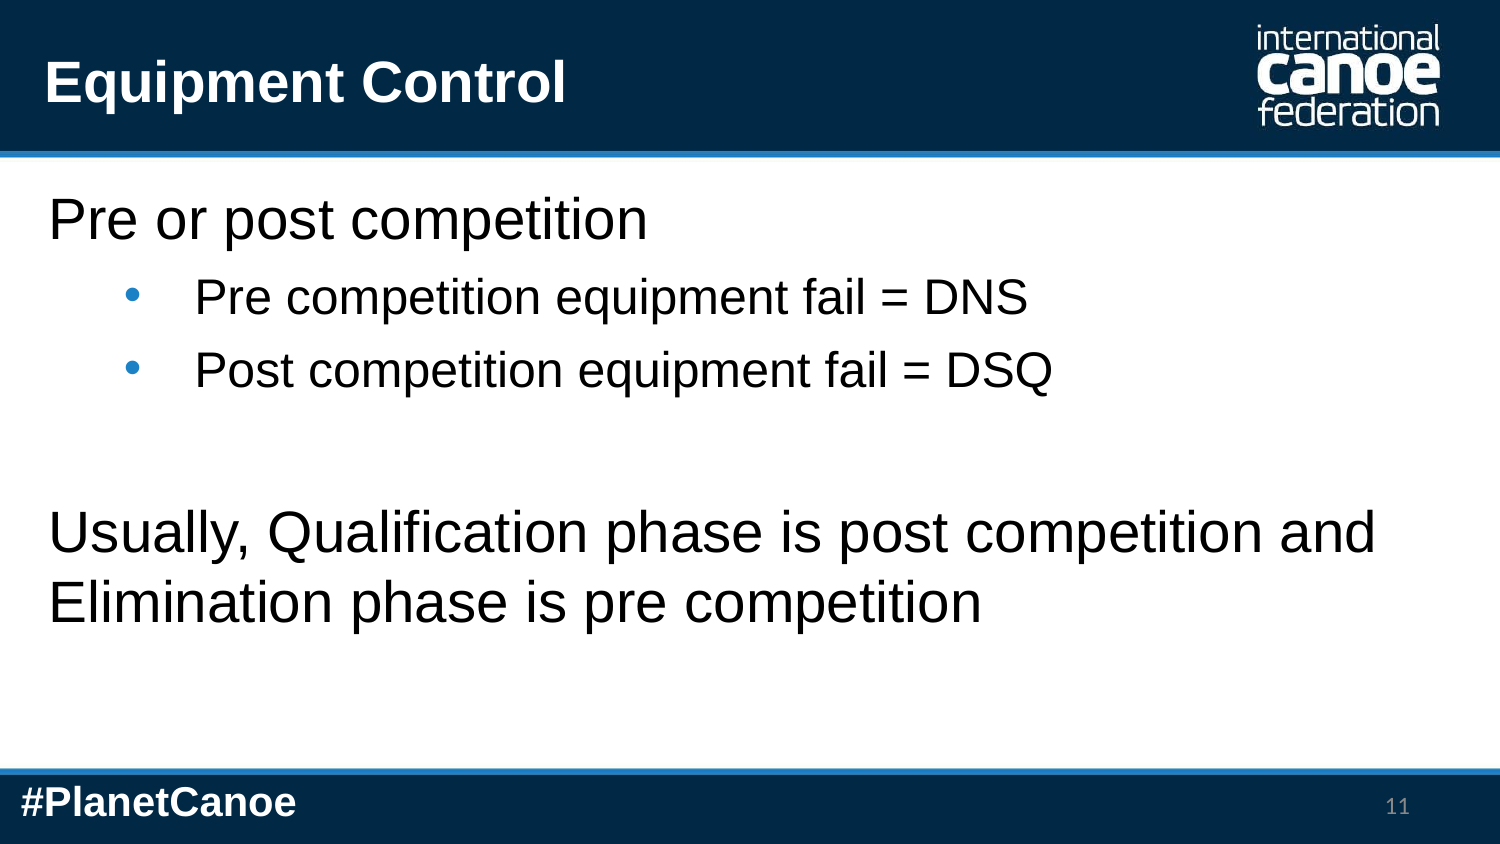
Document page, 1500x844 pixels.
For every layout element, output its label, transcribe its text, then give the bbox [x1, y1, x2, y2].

list Pre or post competition Pre competition equipment fail = DNS Post competition equipment fail = DSQ Usually, Qualification phase is post competition and Elimination phase is pre competition [29, 173, 1459, 754]
slide_number 11 [1074, 782, 1425, 827]
title Equipment Control [29, 20, 1248, 139]
picture [0, 0, 1500, 844]
